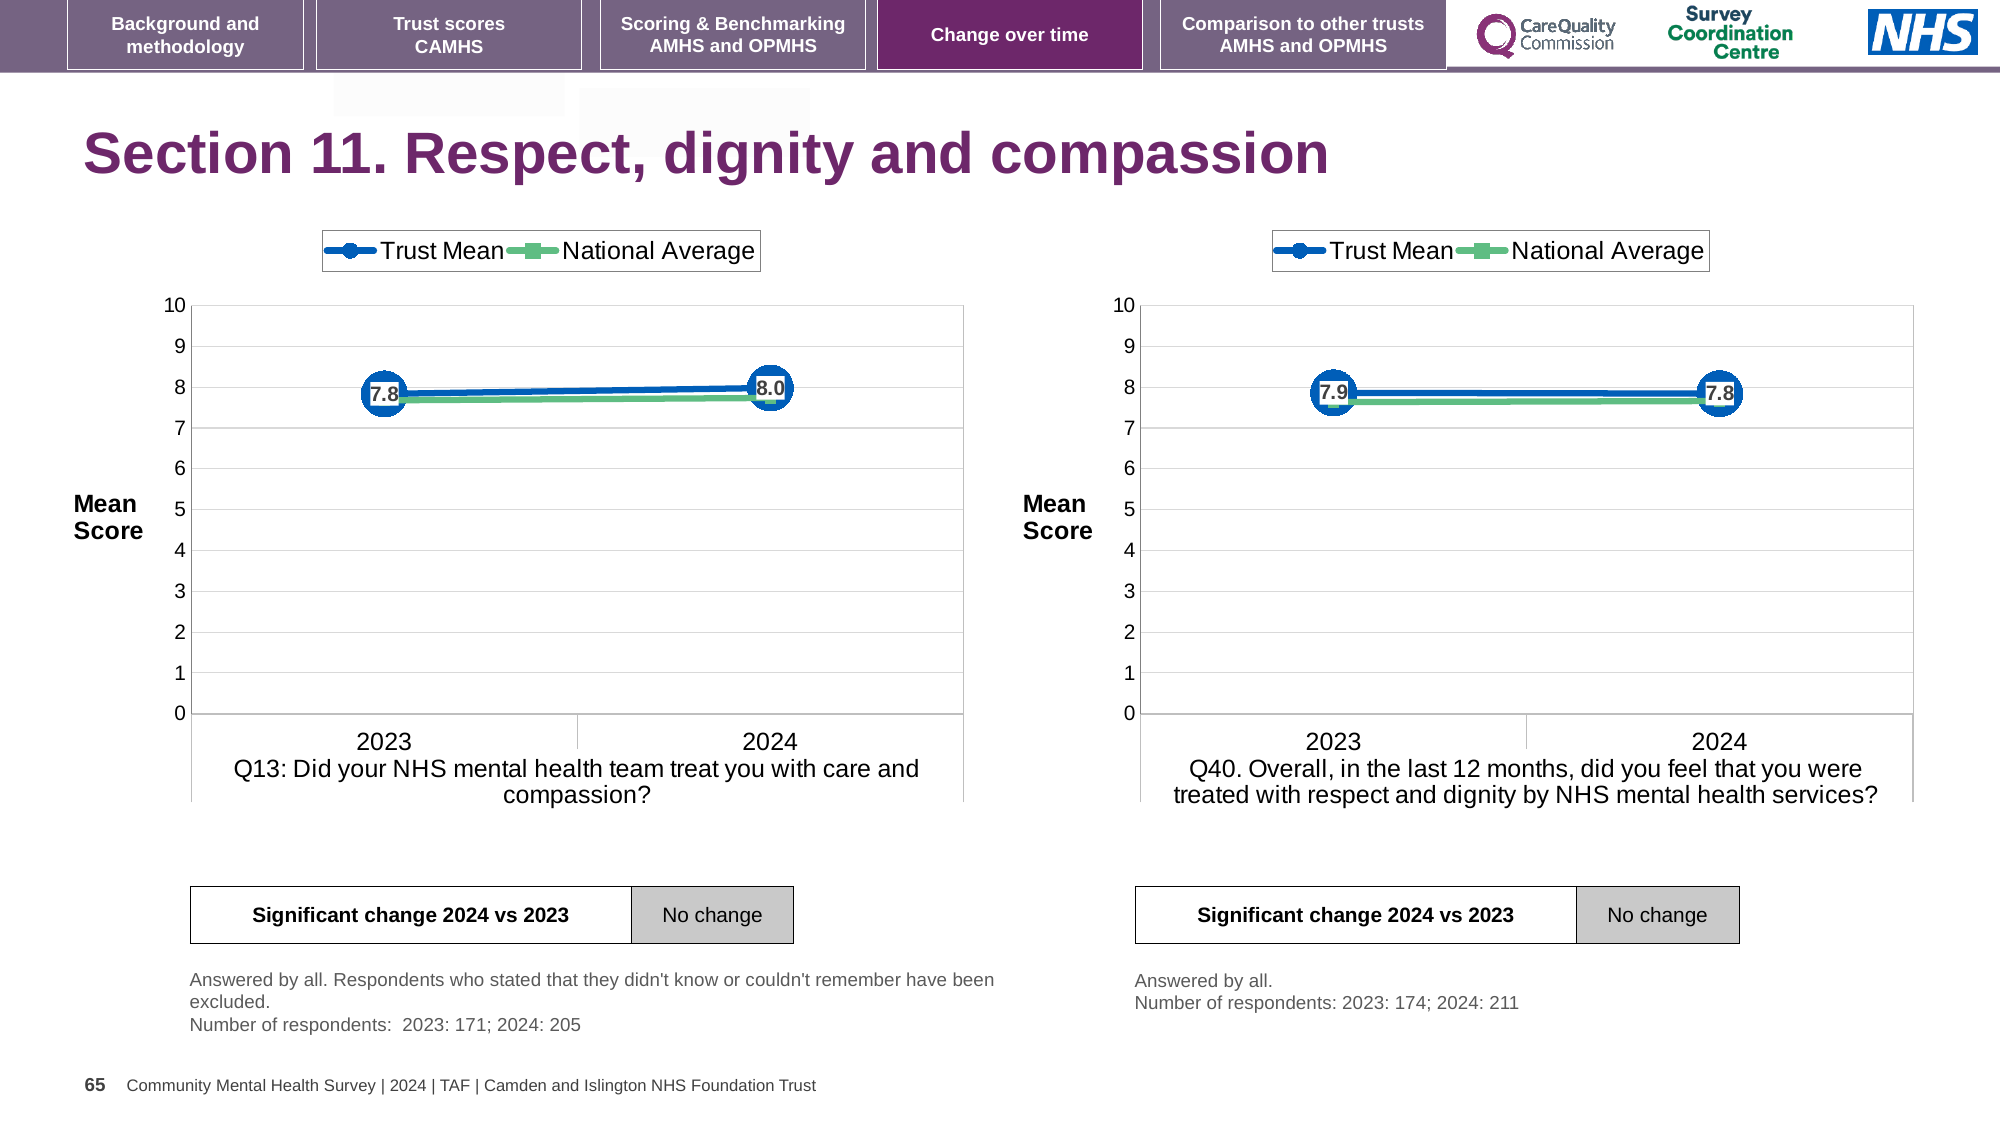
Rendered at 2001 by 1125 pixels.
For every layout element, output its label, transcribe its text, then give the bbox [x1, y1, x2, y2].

text_box Answered by all. Respondents who stated that they didn't know or couldn't remember have been excluded. Number of respondents: 2023: 171; 2024: 205 [174, 959, 1039, 1043]
table_header No change [1577, 887, 1739, 943]
title Section 11. Respect, dignity and compassion [68, 100, 1942, 209]
picture [1476, 13, 1616, 59]
text_box Answered by all. Number of respondents: 2023: 174; 2024: 211 [1119, 960, 1984, 1044]
text_box 65 [84, 1065, 122, 1125]
picture [1868, 9, 1978, 55]
table_header No change [632, 887, 793, 943]
chart [1018, 228, 1916, 858]
picture [1666, 3, 1794, 61]
chart [68, 228, 966, 858]
table_header Significant change 2024 vs 2023 [191, 887, 631, 943]
table_header Significant change 2024 vs 2023 [1136, 887, 1576, 943]
